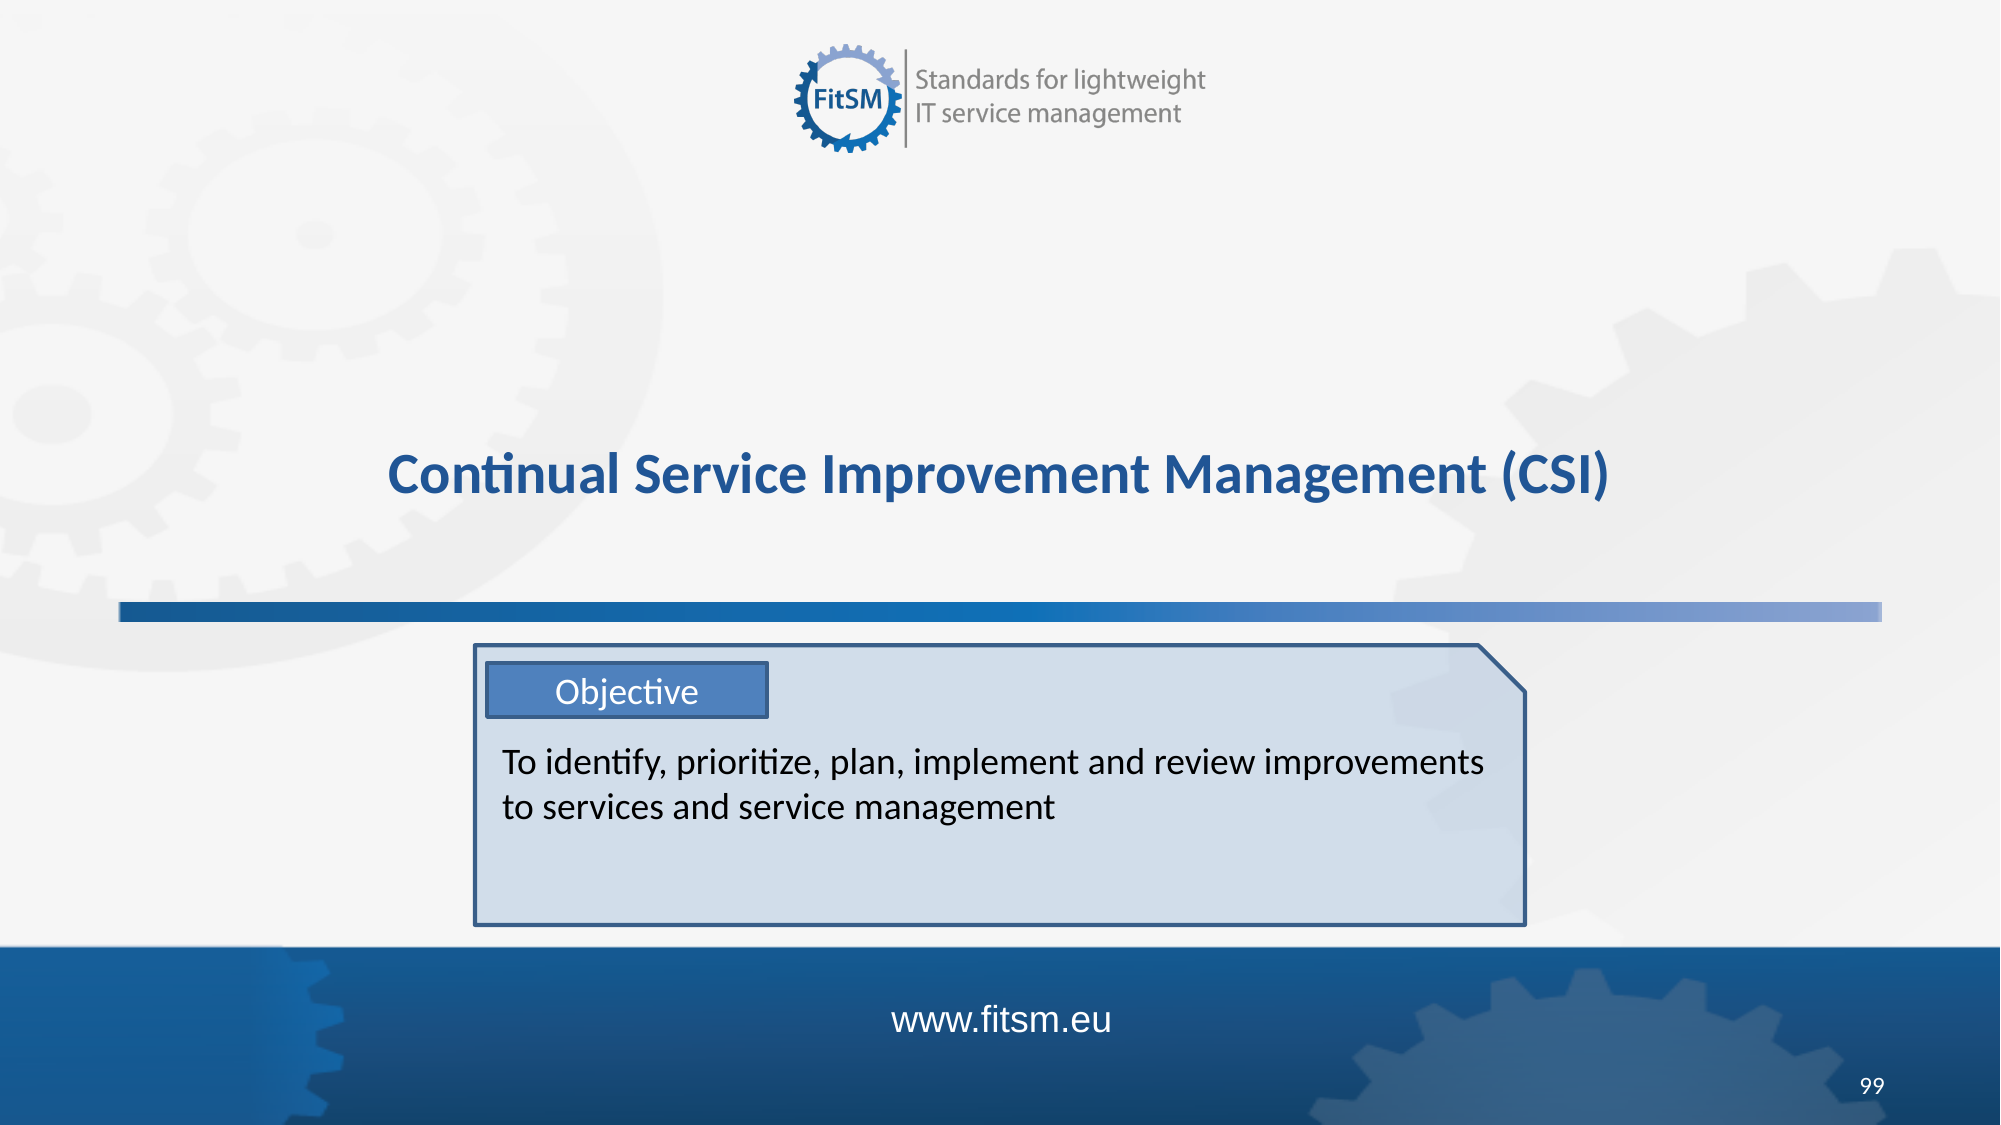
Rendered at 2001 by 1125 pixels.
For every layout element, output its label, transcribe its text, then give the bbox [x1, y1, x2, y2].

text_box To identify, prioritize, plan, implement and review improvements to services and service management [487, 729, 1510, 835]
picture [0, 0, 2000, 1125]
text_box [474, 645, 1525, 925]
title Continual Service Improvement Management (CSI) [150, 349, 1850, 591]
text_box Objective [487, 662, 767, 717]
slide_number 99 [1433, 1054, 1900, 1115]
